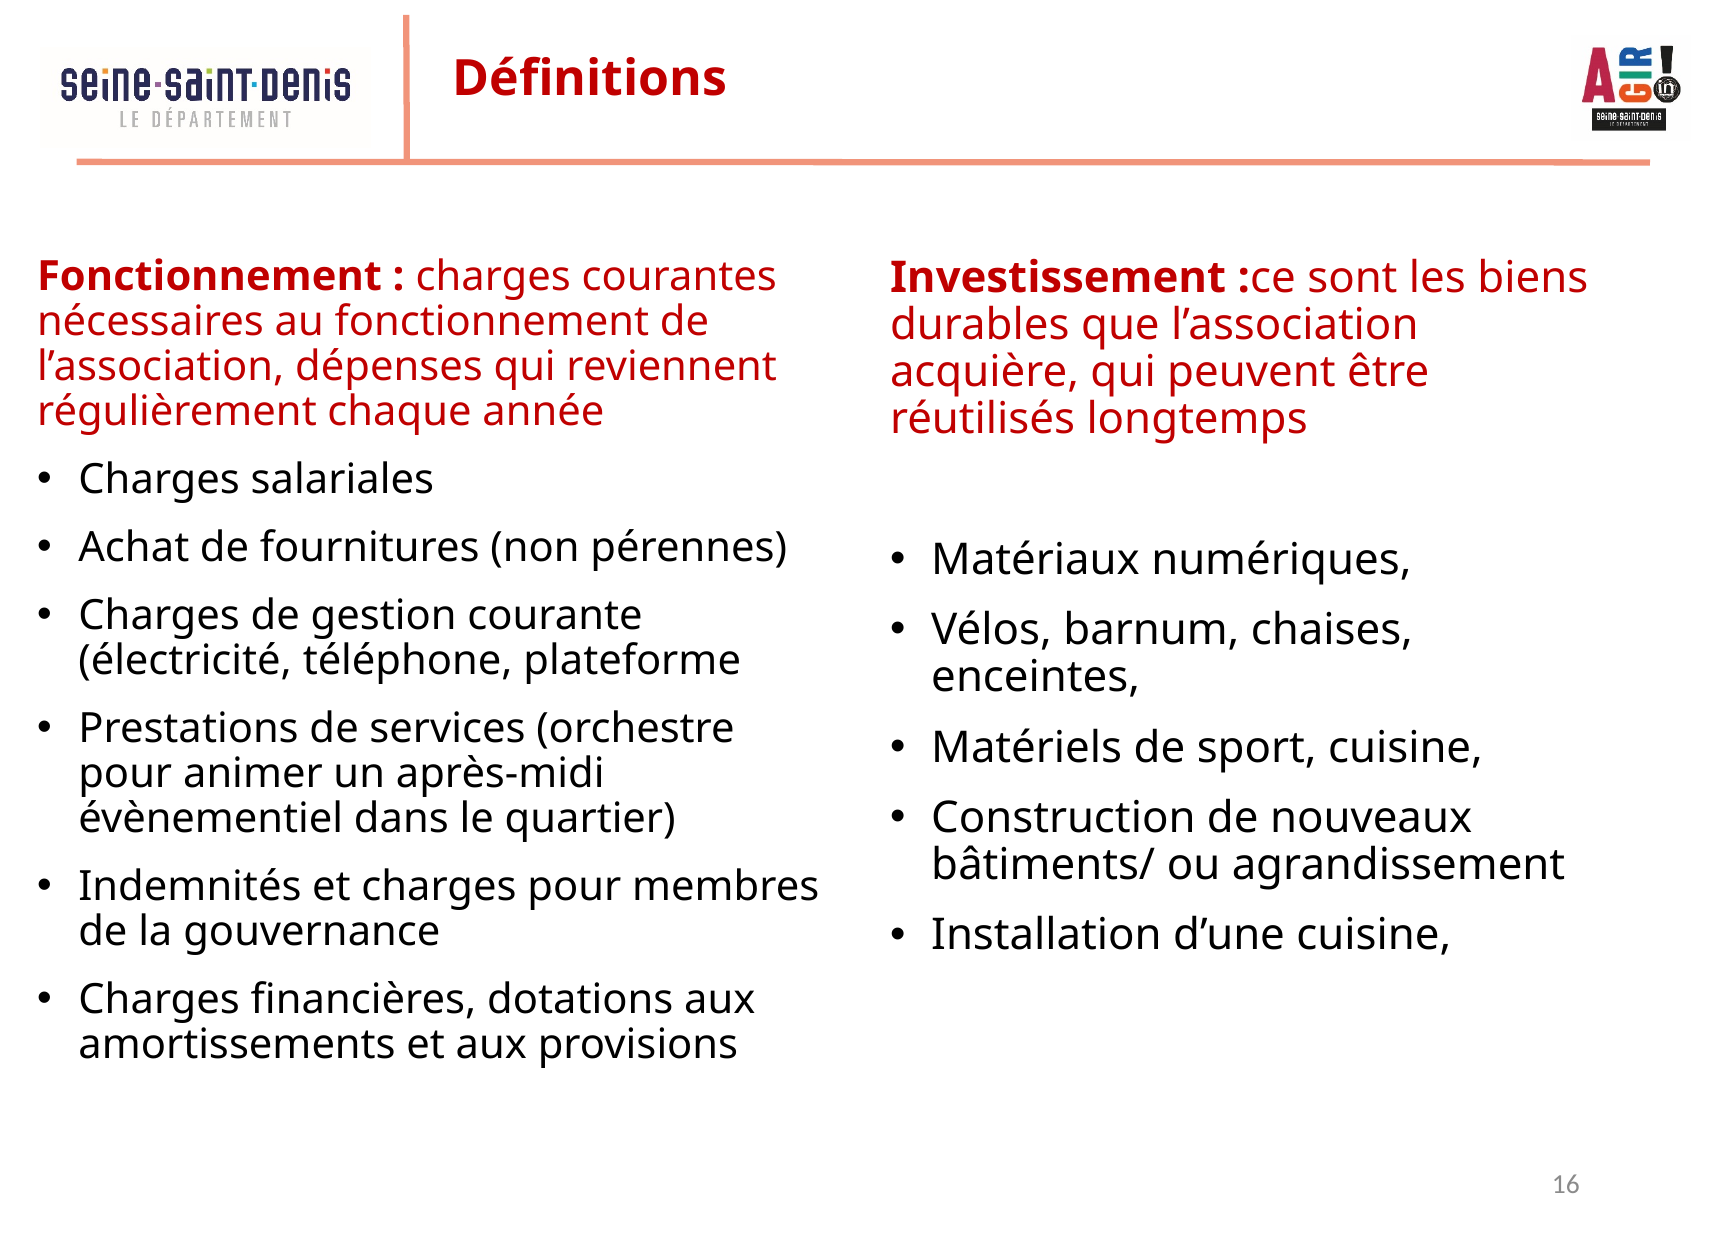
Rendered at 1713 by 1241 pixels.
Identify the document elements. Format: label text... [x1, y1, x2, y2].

text_box Investissement :ce sont les biens durables que l’association acquière, qui peuvent être réutilisés longtemps Matériaux numériques, Vélos, barnum, chaises, enceintes, Matériels de sport, cuisine, Construction de nouveaux bâtiments/ ou agrandissement Installation d’une cuisine, [875, 247, 1619, 1083]
list Fonctionnement : charges courantes nécessaires au fonctionnement de l’association, dépenses qui reviennent régulièrement chaque année Charges salariales Achat de fournitures (non pérennes) Charges de gestion courante (électricité, téléphone, plateforme Prestations de services (orchestre pour animer un après-midi évènementiel dans le quartier) Indemnités et charges pour membres de la gouvernance Charges financières, dotations aux amortissements et aux provisions [22, 247, 854, 1115]
text_box Définitions [437, 12, 1696, 146]
picture [40, 47, 371, 148]
slide_number 16 [1209, 1149, 1595, 1216]
